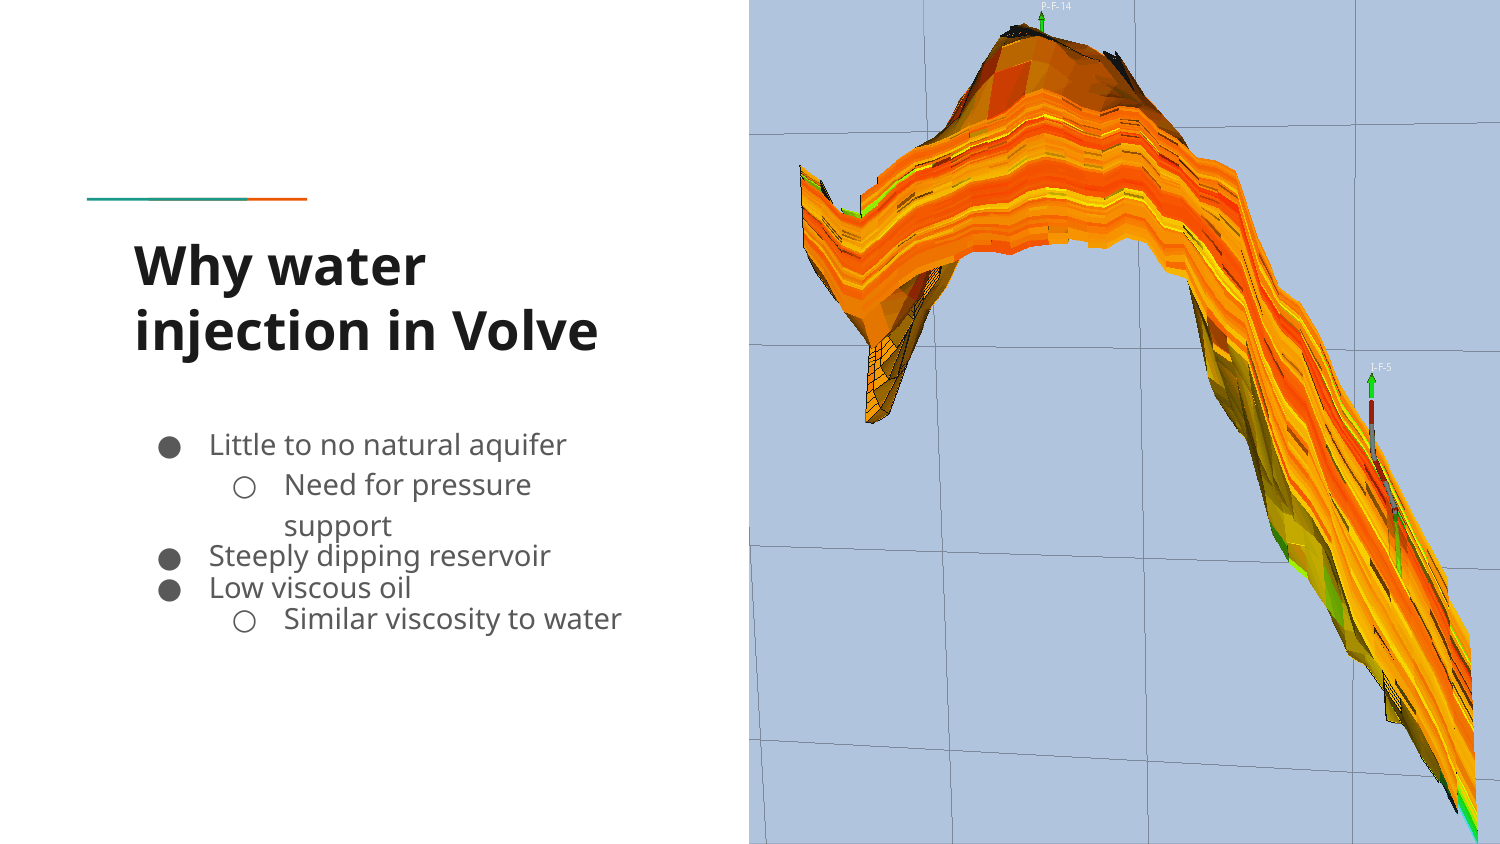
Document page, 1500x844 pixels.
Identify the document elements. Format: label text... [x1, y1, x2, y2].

subtitle Little to no natural aquifer Need for pressure support Steeply dipping reservoir Low viscous oil Similar viscosity to water [118, 415, 661, 644]
title Why water injection in Volve [119, 216, 662, 494]
picture [749, 0, 1500, 844]
